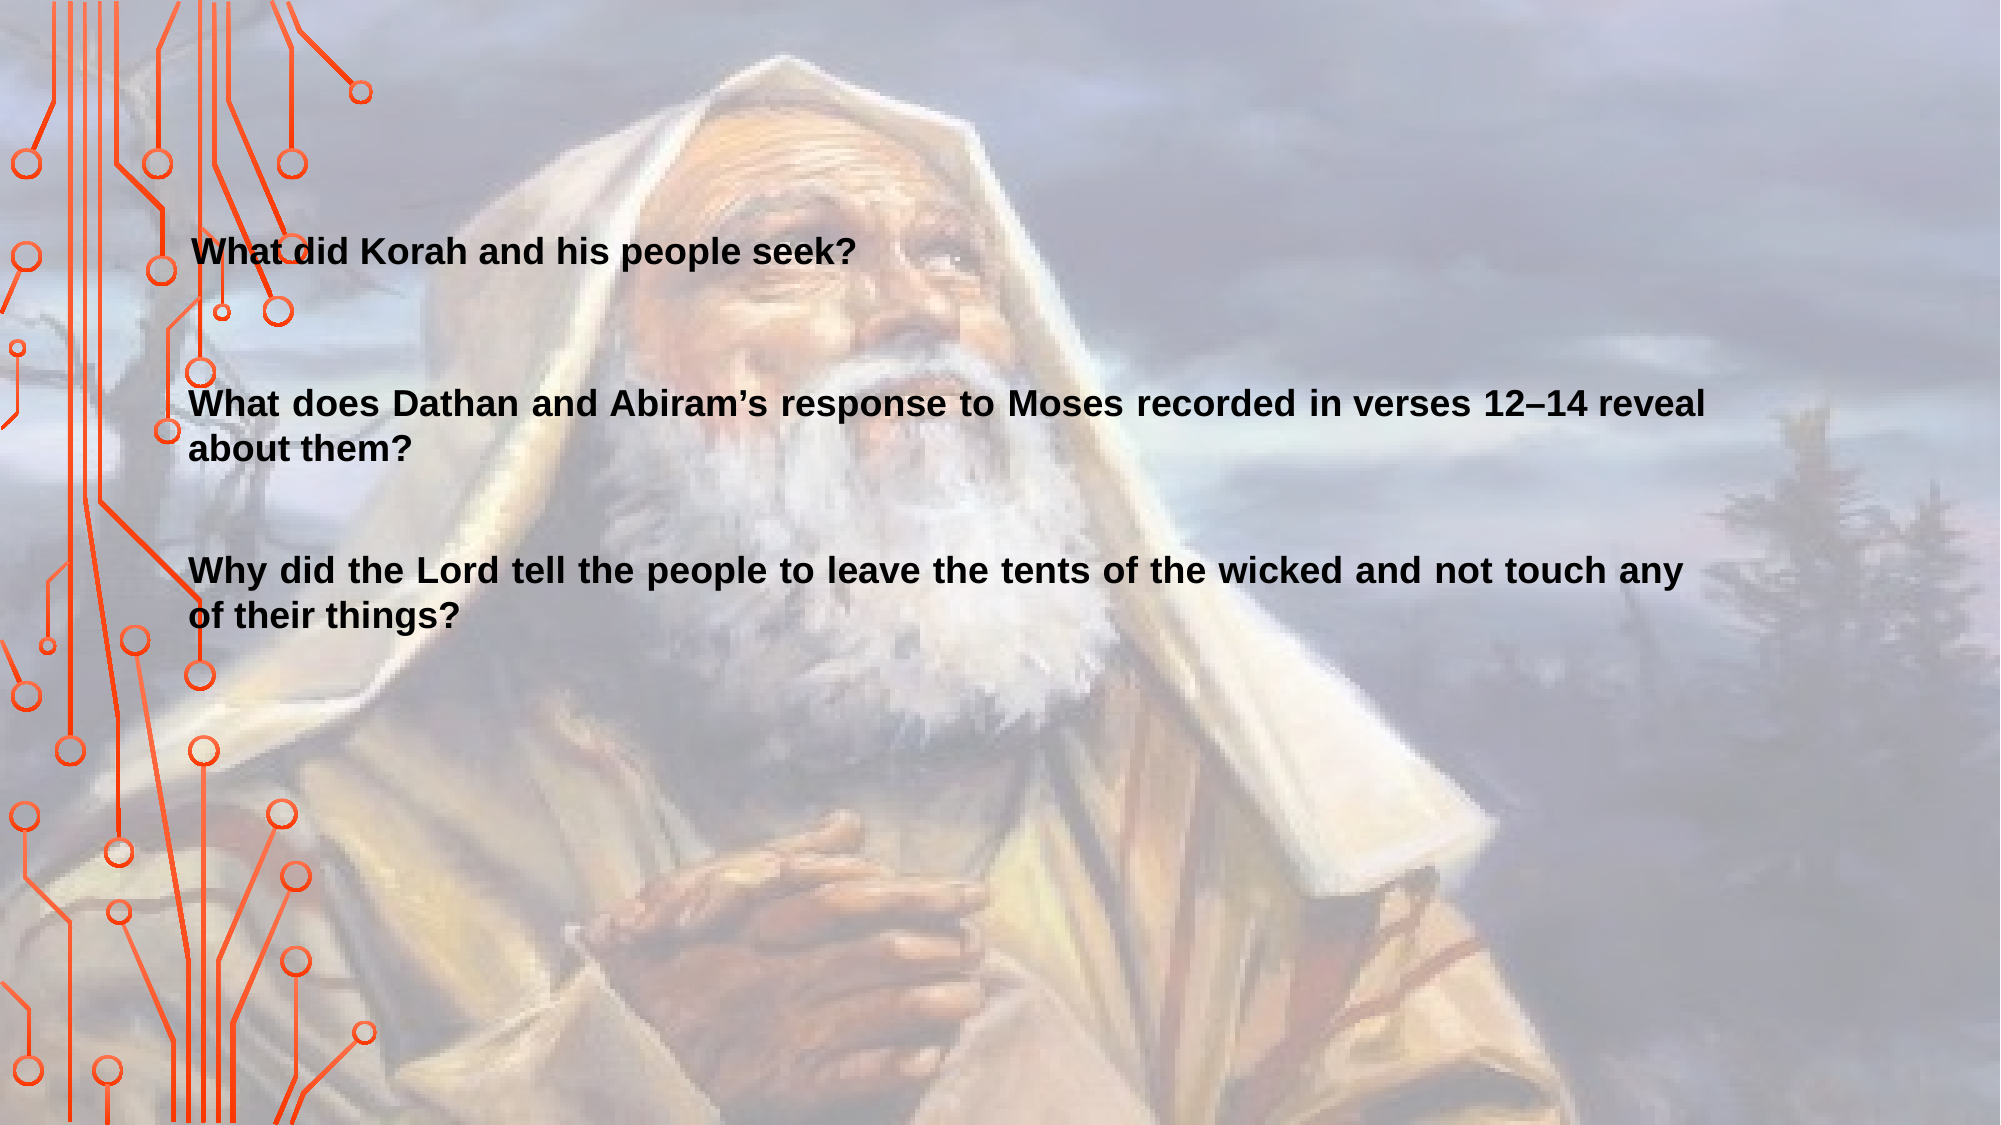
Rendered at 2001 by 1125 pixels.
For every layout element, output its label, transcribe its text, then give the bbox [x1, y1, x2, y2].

text_box What did Korah and his people seek? [176, 219, 874, 280]
text_box Why did the Lord tell the people to leave the tents of the wicked and not touch any of their things? [173, 538, 1700, 644]
text_box What does Dathan and Abiram’s response to Moses recorded in verses 12–14 reveal about them? [173, 371, 1722, 477]
